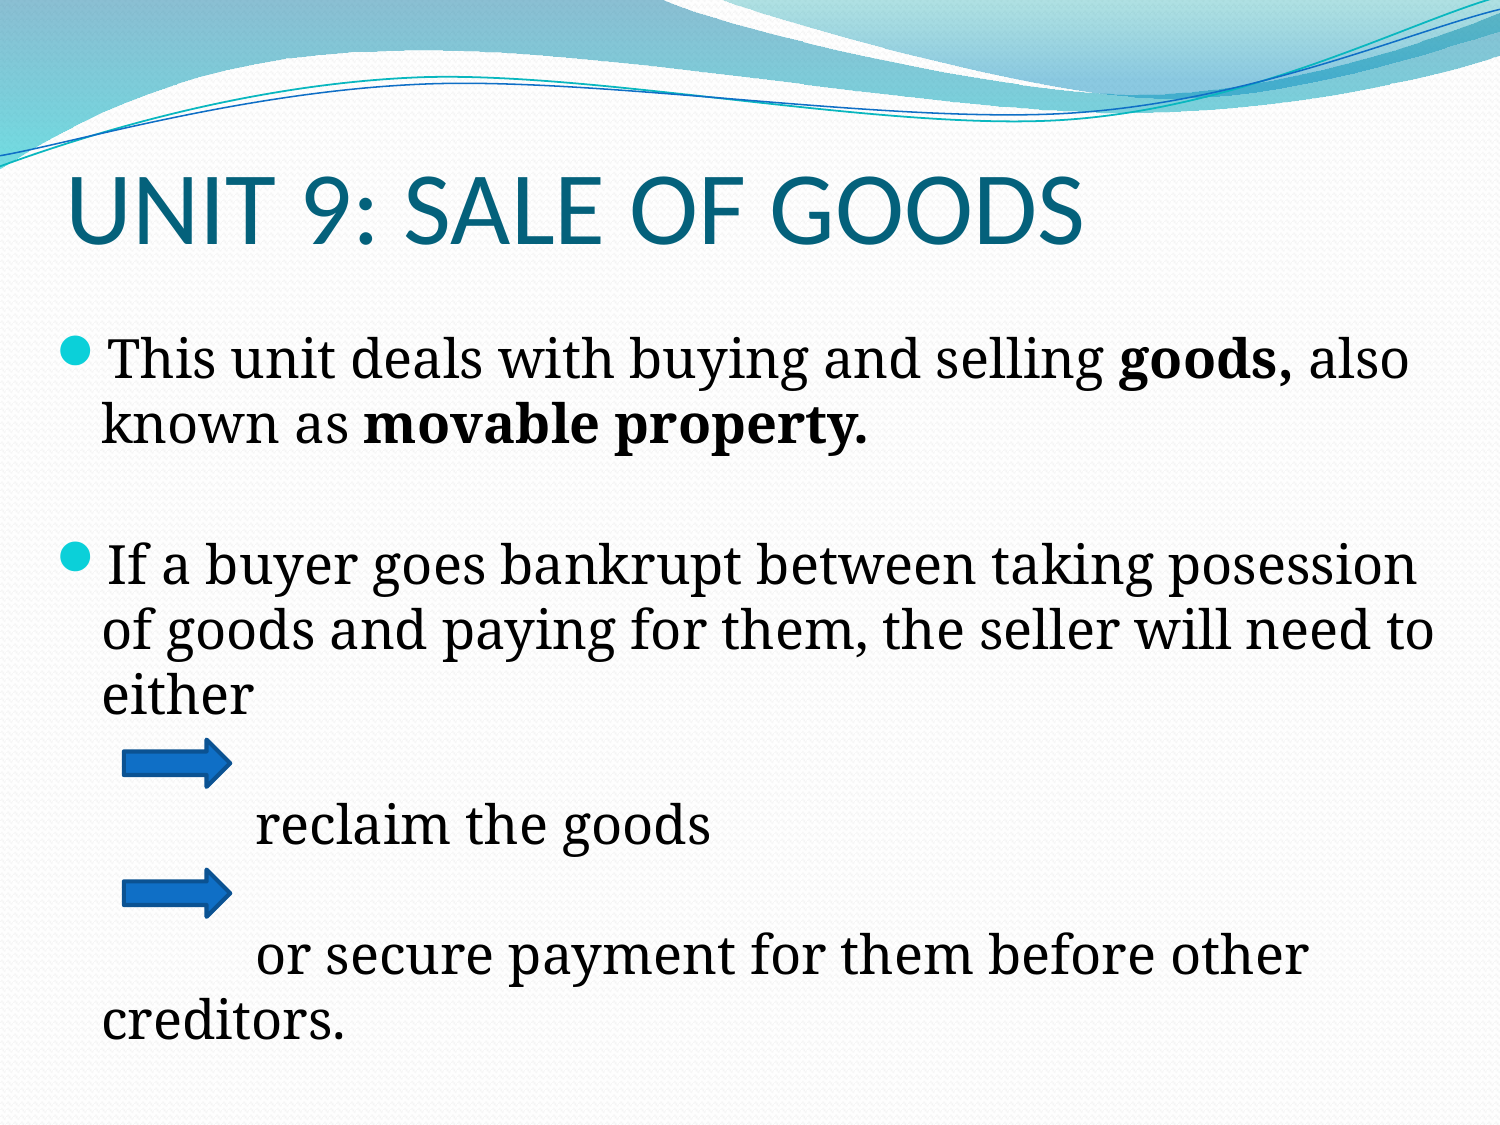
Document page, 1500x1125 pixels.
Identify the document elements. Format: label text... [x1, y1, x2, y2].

text_box [121, 867, 233, 919]
title UNIT 9: SALE OF GOODS [64, 78, 1415, 266]
list This unit deals with buying and selling goods, also known as movable property. If a buyer goes bankrupt between taking posession of goods and paying for them, the seller will need to either reclaim the goods or secure payment for them before other creditors. [41, 317, 1500, 1038]
text_box [121, 737, 233, 789]
